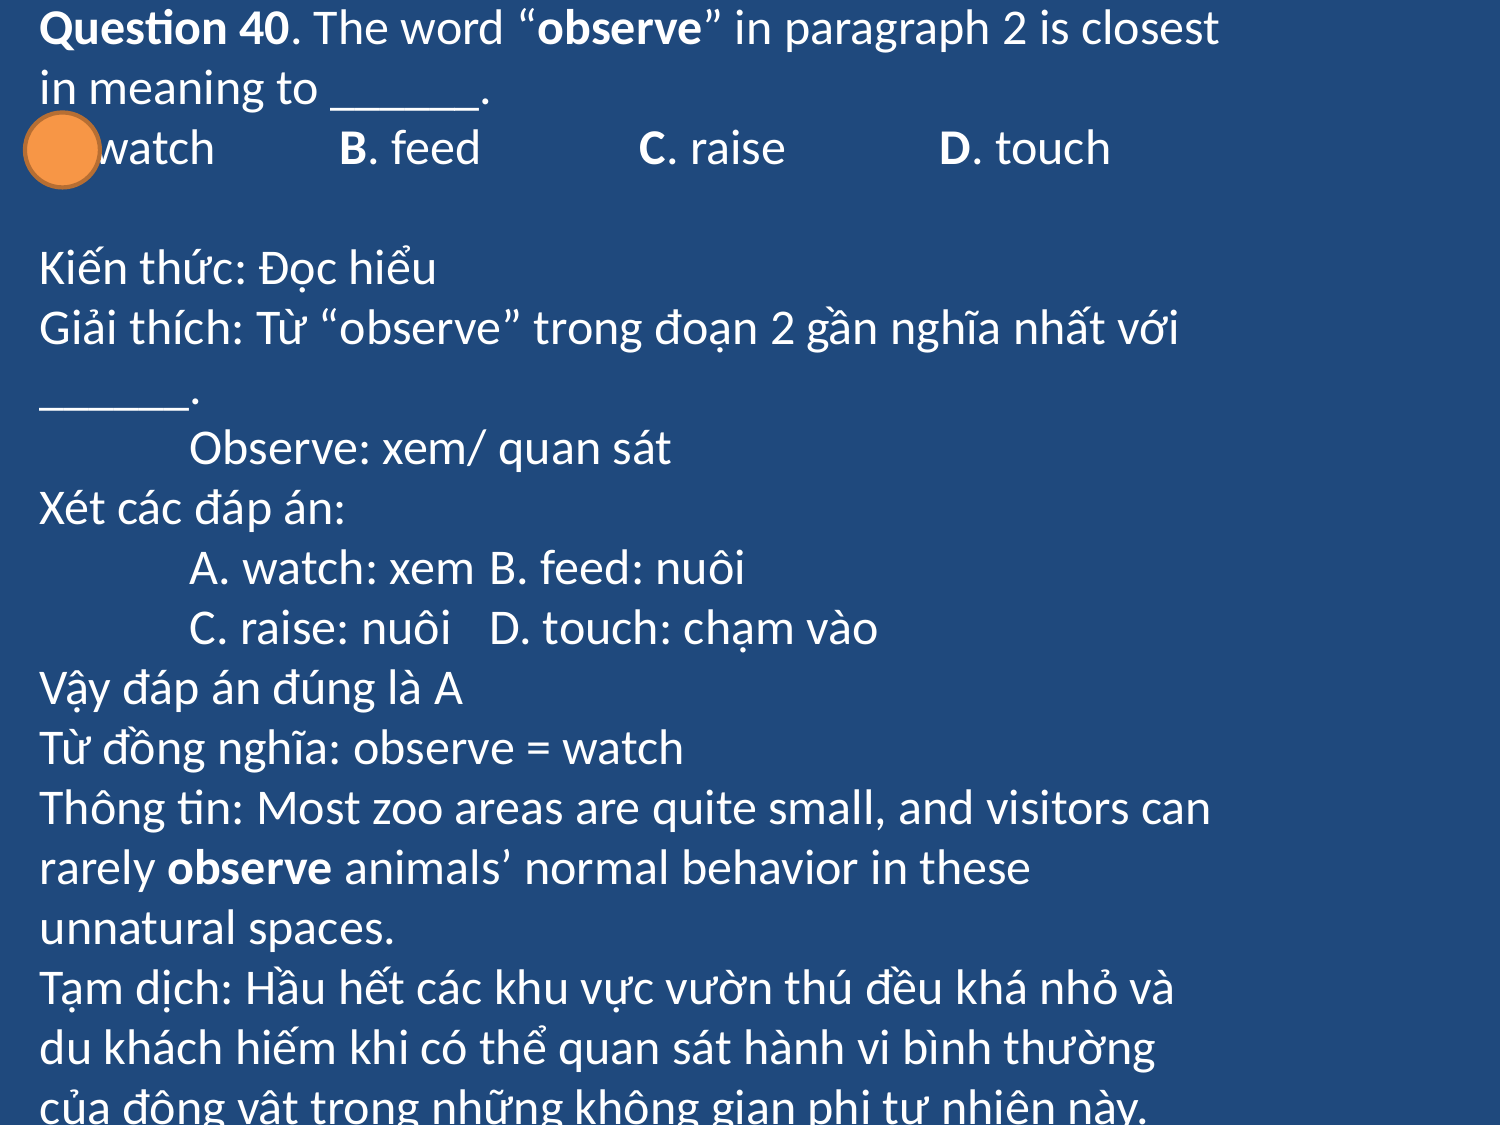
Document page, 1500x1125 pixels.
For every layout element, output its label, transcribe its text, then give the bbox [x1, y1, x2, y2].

text_box [22, 110, 103, 190]
text_box Question 40. The word “observe” in paragraph 2 is closest in meaning to ______. A. watch B. feed C. raise D. touch Kiến thức: Đọc hiểu Giải thích: Từ “observe” trong đoạn 2 gần nghĩa nhất với ______. Observe: xem/ quan sát Xét các đáp án: A. watch: xem B. feed: nuôi C. raise: nuôi D. touch: chạm vào Vậy đáp án đúng là A Từ đồng nghĩa: observe = watch Thông tin: Most zoo areas are quite small, and visitors can rarely observe animals’ normal behavior in these unnatural spaces. Tạm dịch: Hầu hết các khu vực vườn thú đều khá nhỏ và du khách hiếm khi có thể quan sát hành vi bình thường của động vật trong những không gian phi tự nhiên này. [24, 0, 1250, 1125]
